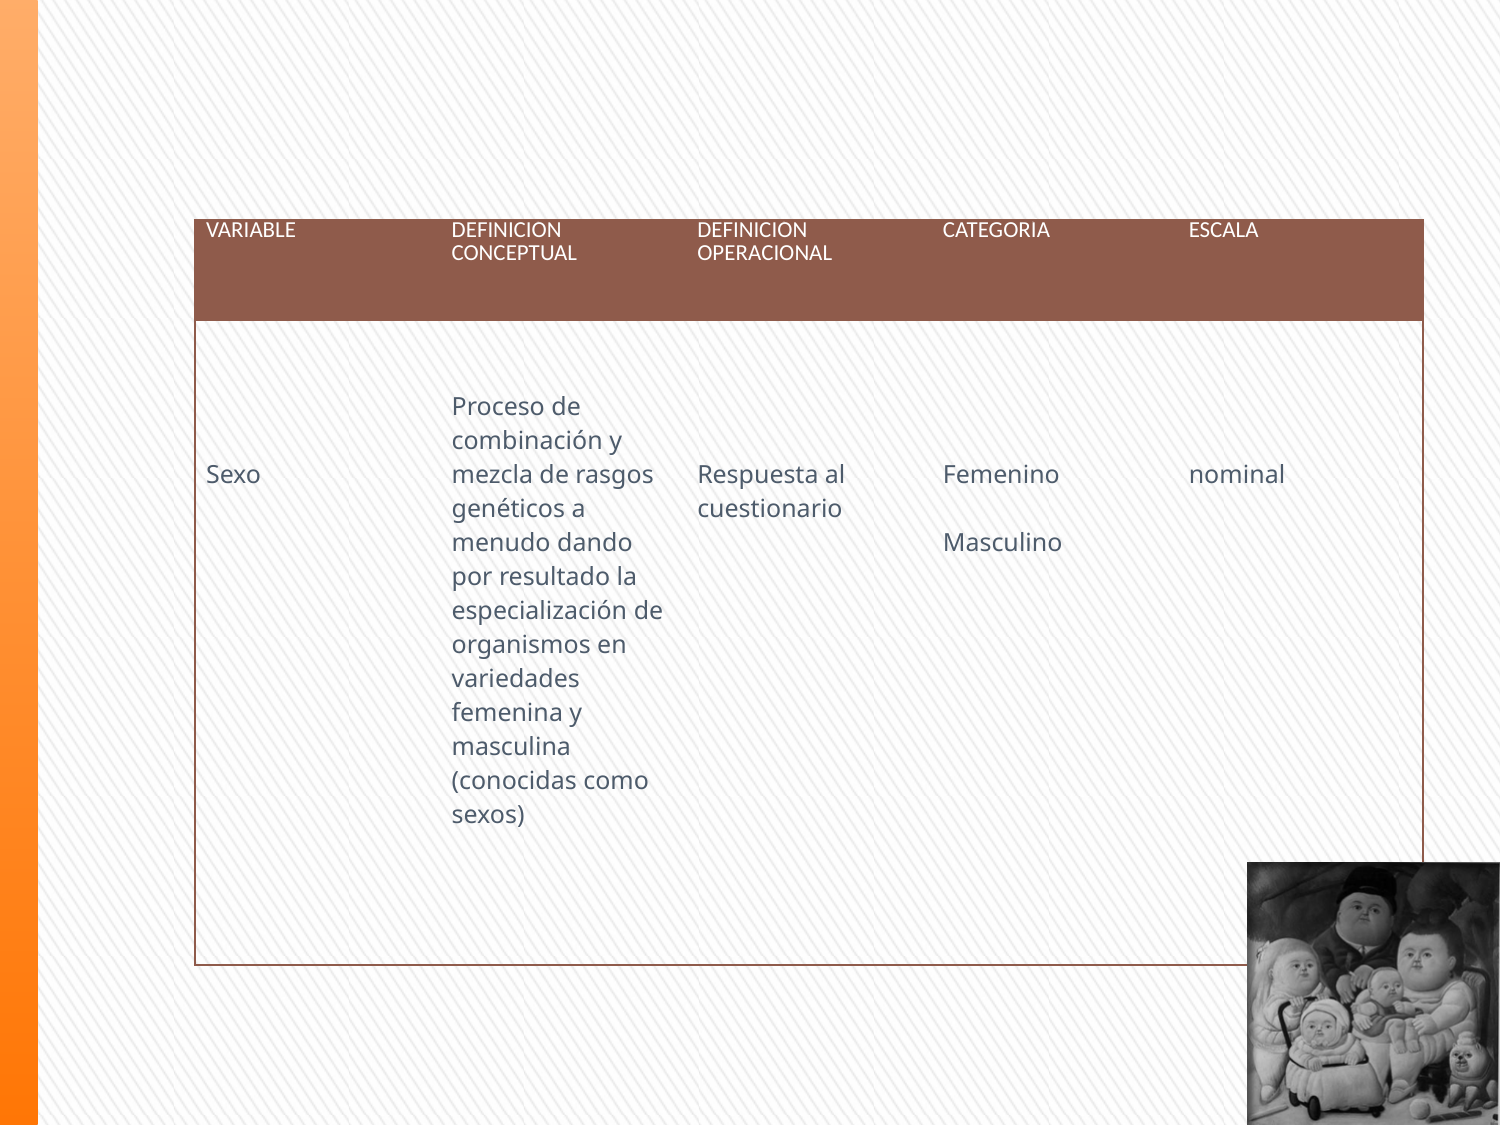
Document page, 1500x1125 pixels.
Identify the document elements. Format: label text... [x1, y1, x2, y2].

table_cell Sexo [196, 321, 440, 964]
picture [1247, 862, 1500, 1125]
table_cell nominal [1178, 321, 1422, 964]
table_header ESCALA [1178, 221, 1422, 321]
table_cell Femenino Masculino [932, 321, 1178, 964]
table_header DEFINICIÓN OPERACIONAL [686, 221, 932, 321]
table_cell Respuesta al cuestionario [686, 321, 932, 964]
table_cell Proceso de combinación y mezcla de rasgos genéticos a menudo dando por resultado la especialización de organismos en variedades femenina y masculina (conocidas como sexos) [440, 321, 686, 964]
table_header DEFINICIÓN CONCEPTUAL [440, 221, 686, 321]
table_header VARIABLE [196, 221, 440, 321]
table_header CATEGORÍA [932, 221, 1178, 321]
